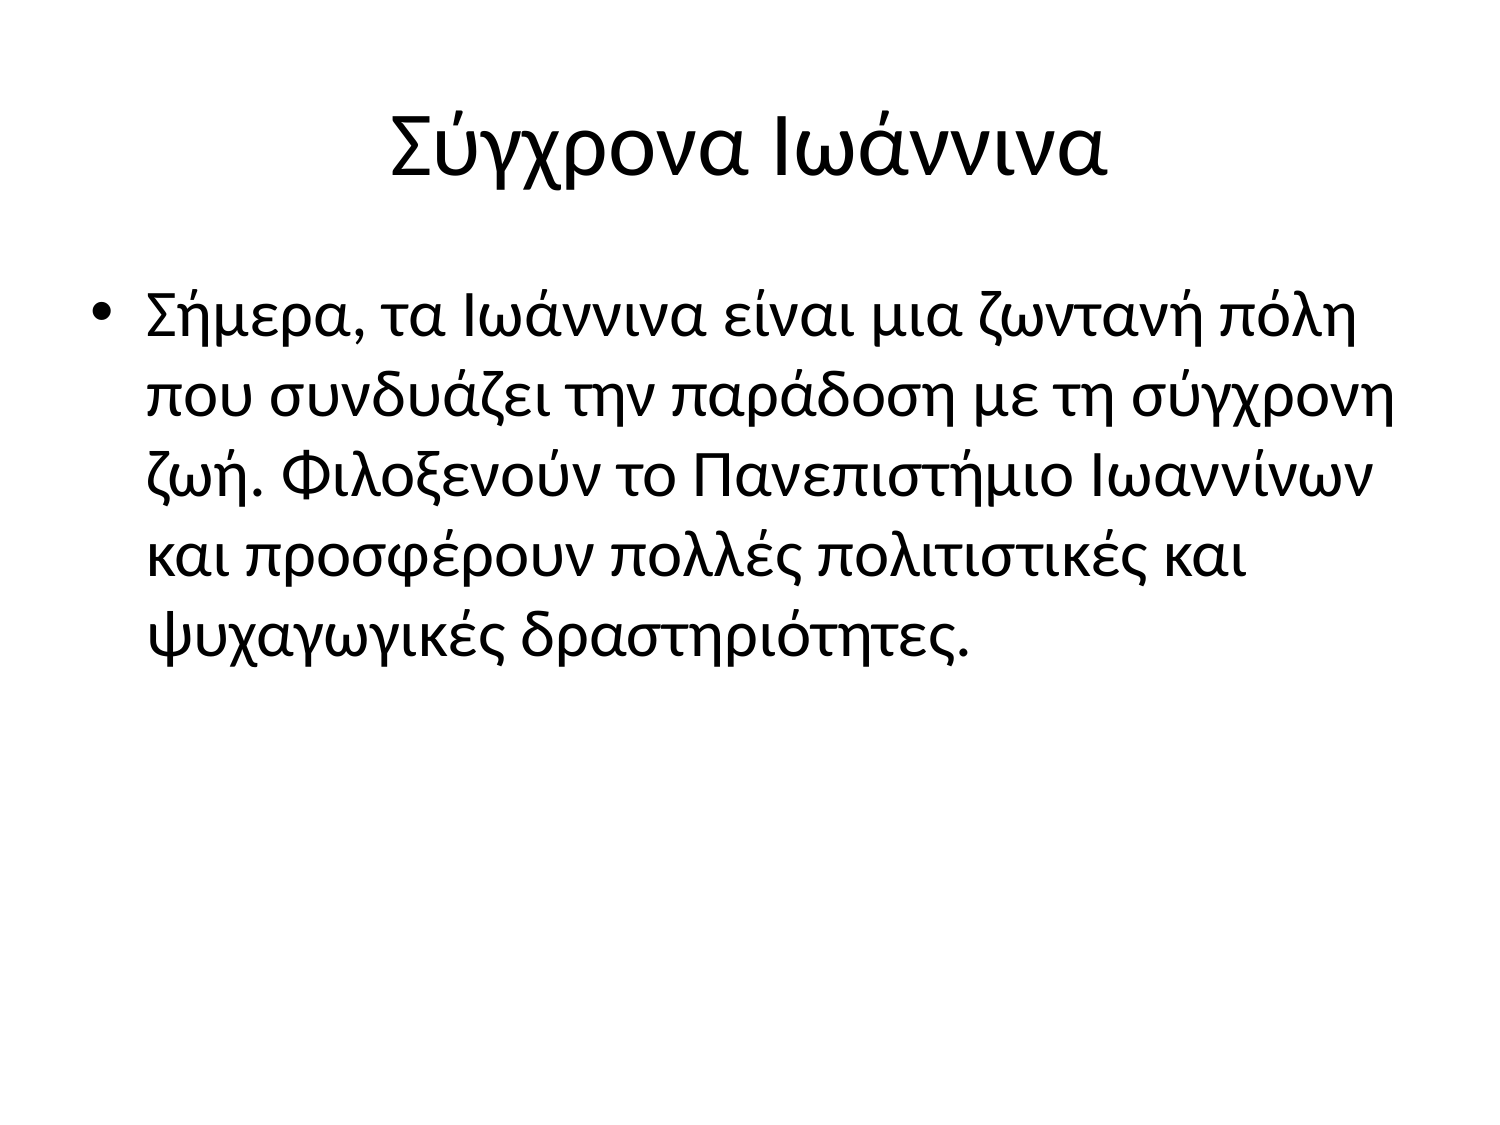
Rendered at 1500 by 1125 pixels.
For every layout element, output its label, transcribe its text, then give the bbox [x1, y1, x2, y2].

list Σήμερα, τα Ιωάννινα είναι μια ζωντανή πόλη που συνδυάζει την παράδοση με τη σύγχρονη ζωή. Φιλοξενούν το Πανεπιστήμιο Ιωαννίνων και προσφέρουν πολλές πολιτιστικές και ψυχαγωγικές δραστηριότητες. [75, 262, 1425, 1005]
title Σύγχρονα Ιωάννινα [75, 45, 1425, 233]
